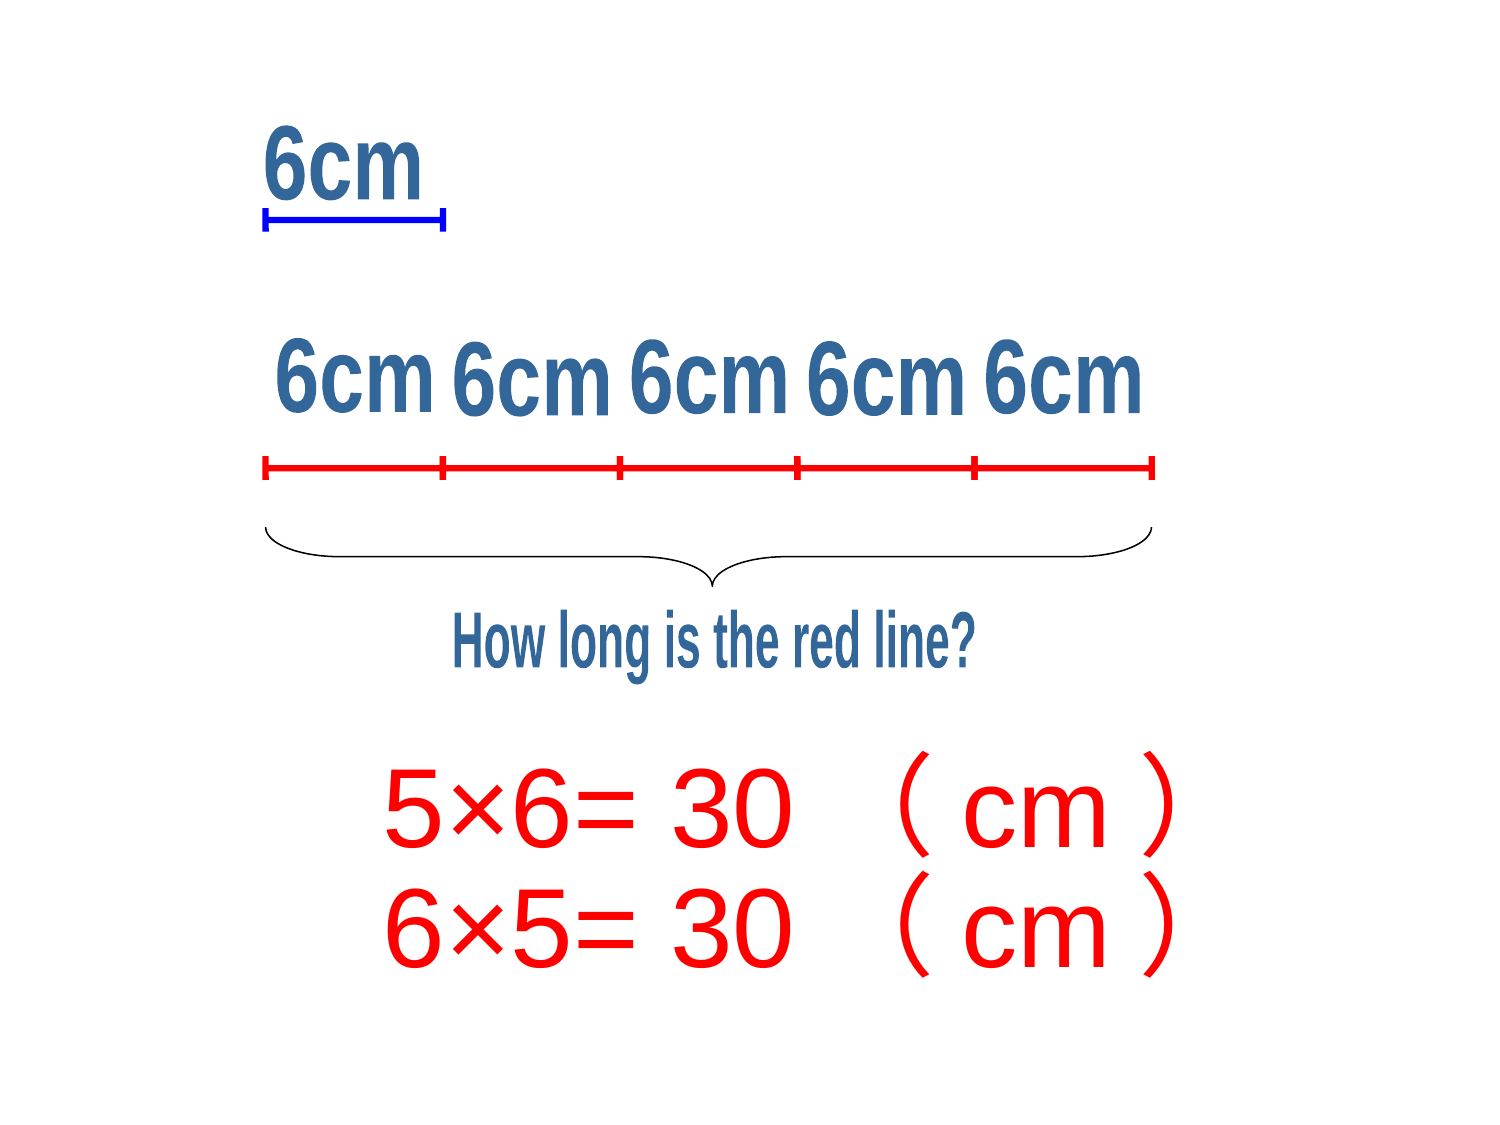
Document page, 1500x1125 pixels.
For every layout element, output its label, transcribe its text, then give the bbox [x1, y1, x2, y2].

text_box 5×6= 30（cm） [367, 727, 1459, 848]
text_box 6×5= 30（cm） [367, 848, 1459, 998]
text_box [265, 527, 1152, 587]
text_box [265, 455, 441, 481]
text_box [442, 455, 618, 481]
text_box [796, 455, 973, 481]
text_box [265, 207, 444, 232]
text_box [974, 455, 1153, 481]
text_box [619, 455, 795, 481]
